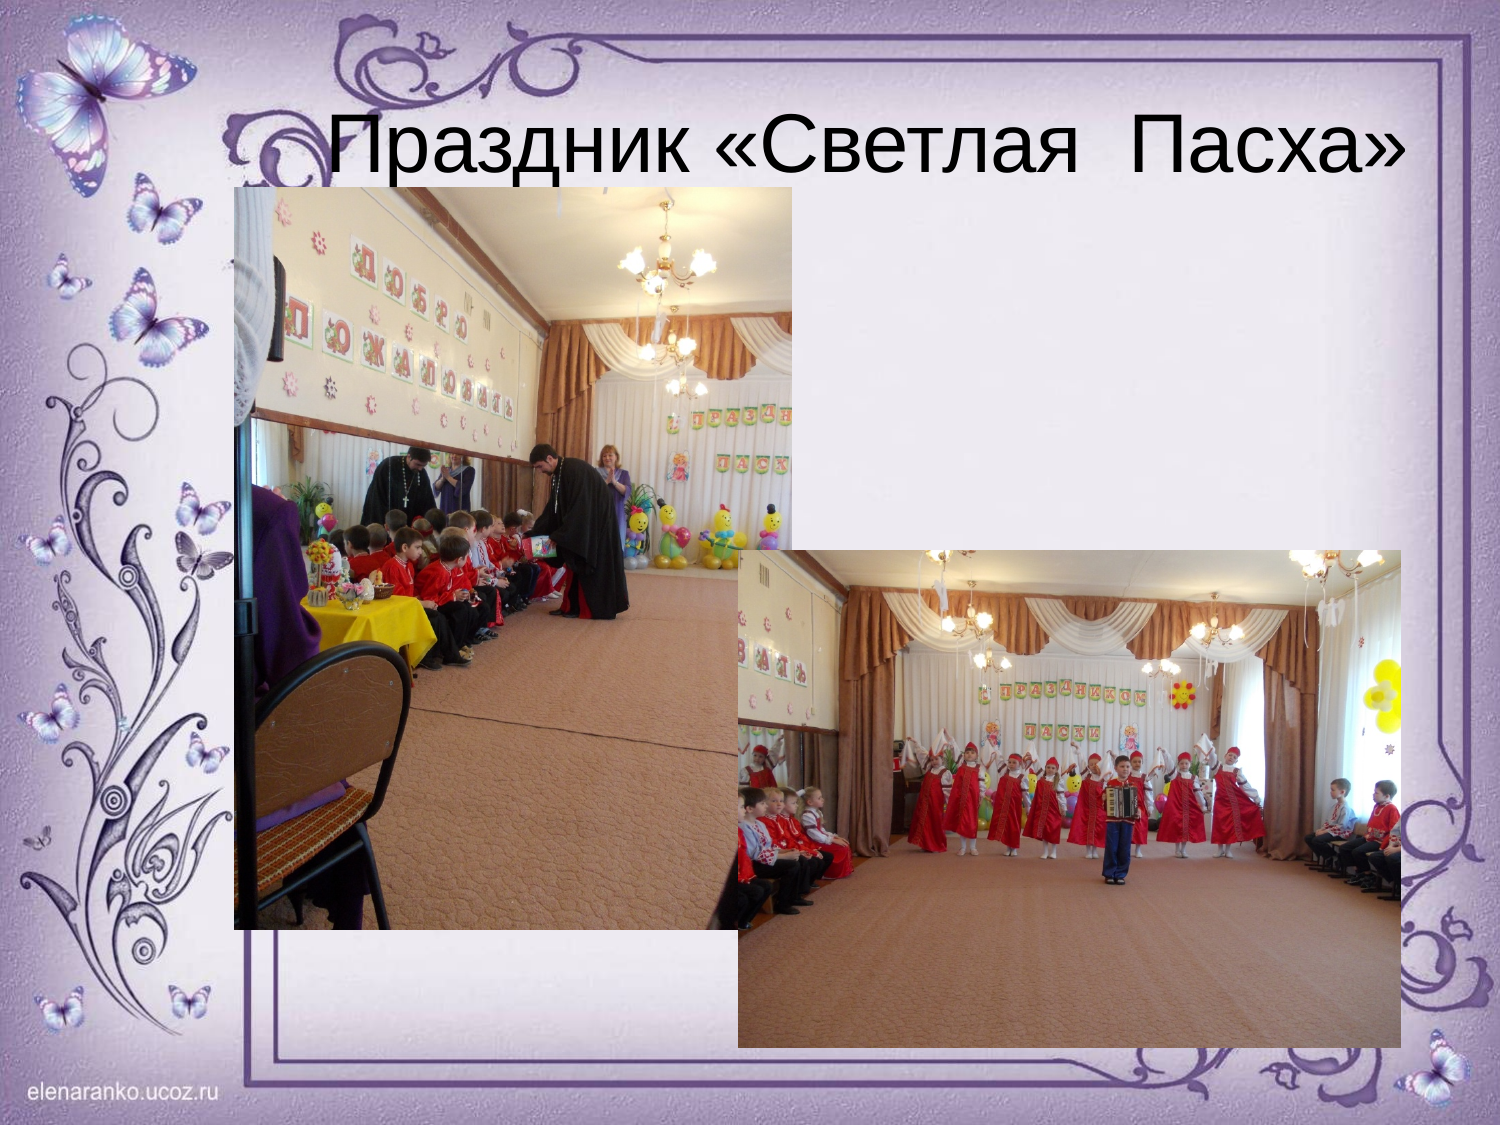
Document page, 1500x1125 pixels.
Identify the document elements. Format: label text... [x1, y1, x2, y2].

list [737, 550, 1401, 1048]
picture [0, 0, 1500, 1125]
title Праздник «Светлая Пасха» [75, 45, 1425, 233]
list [234, 187, 792, 931]
